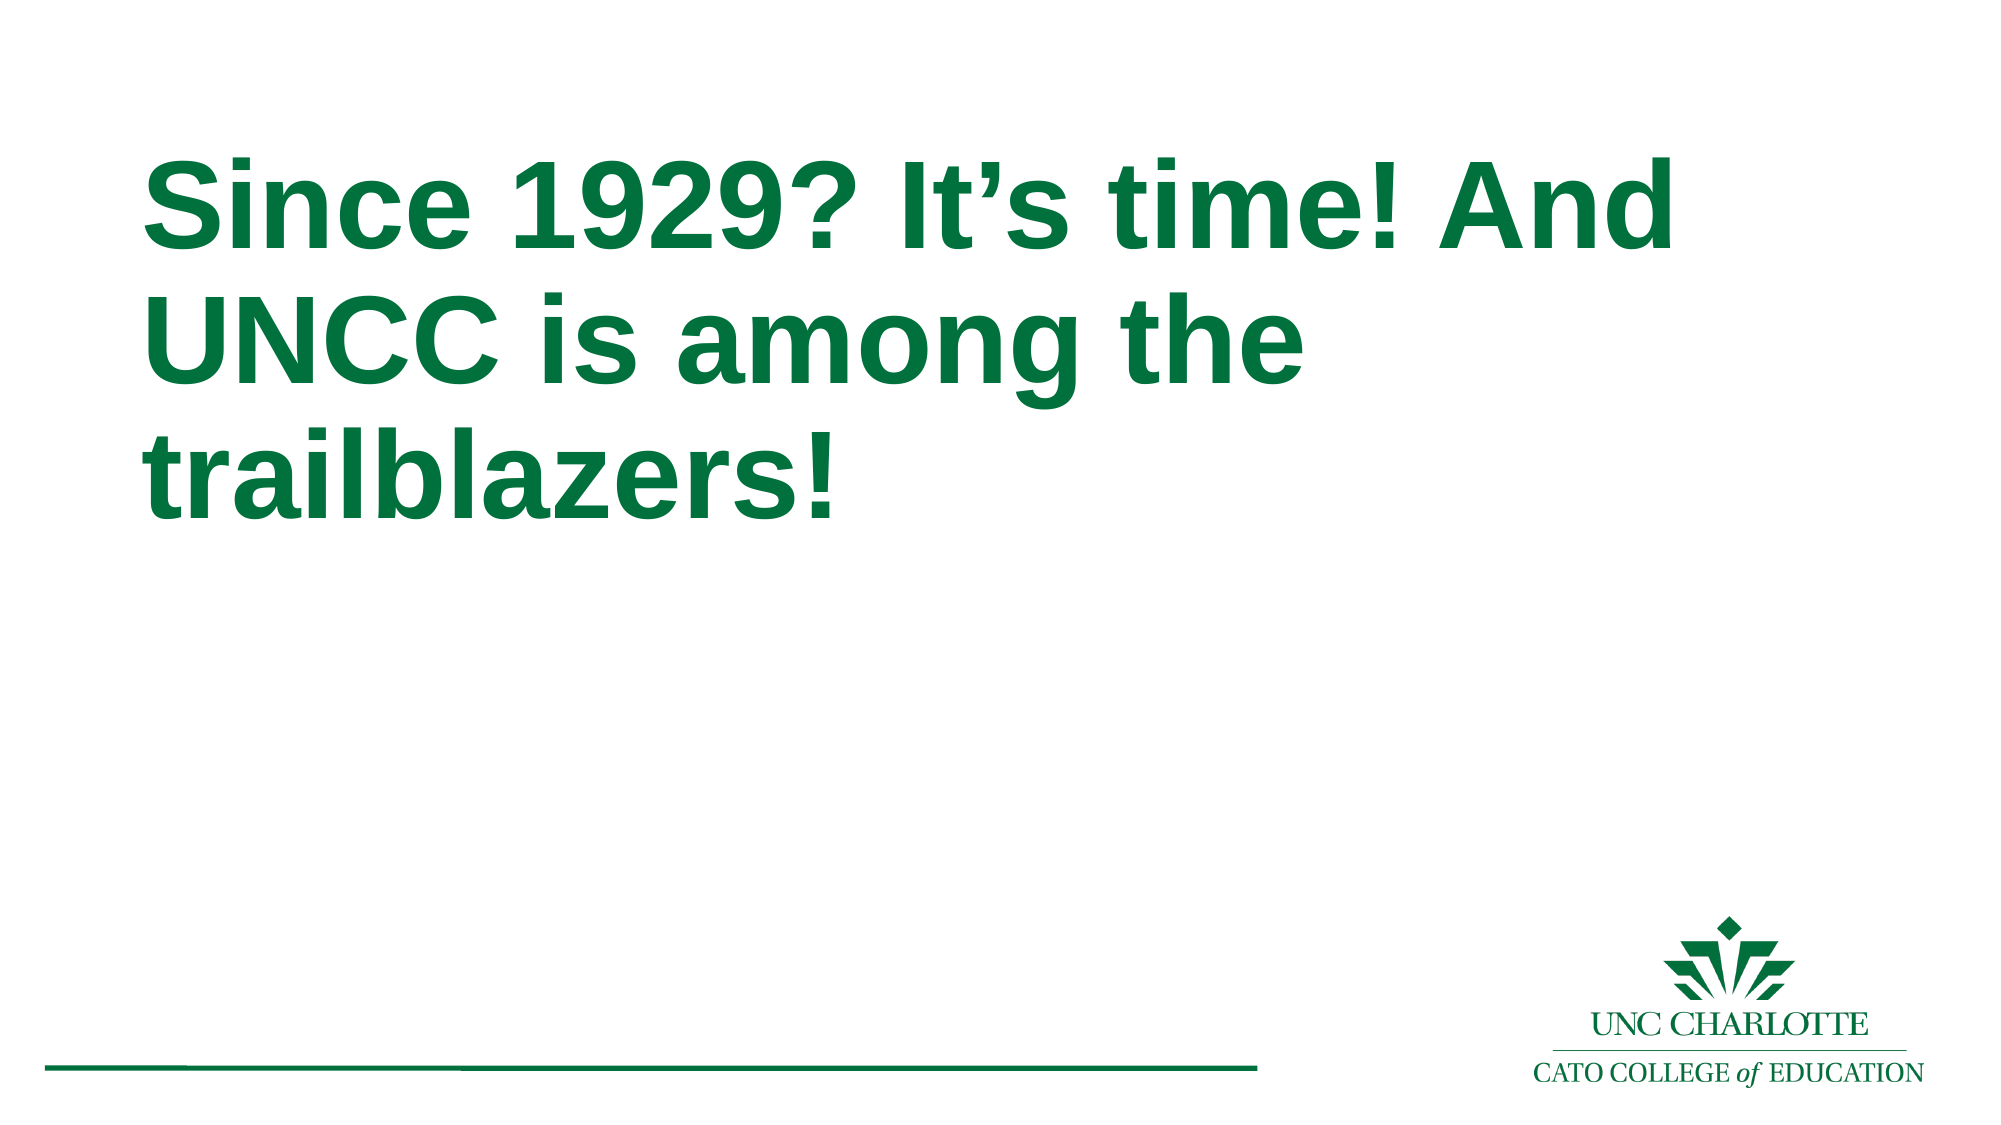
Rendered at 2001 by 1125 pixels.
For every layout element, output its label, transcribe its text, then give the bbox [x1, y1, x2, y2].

list Since 1929? It’s time! And UNCC is among the trailblazers! [126, 133, 1852, 600]
picture [1534, 916, 1924, 1088]
